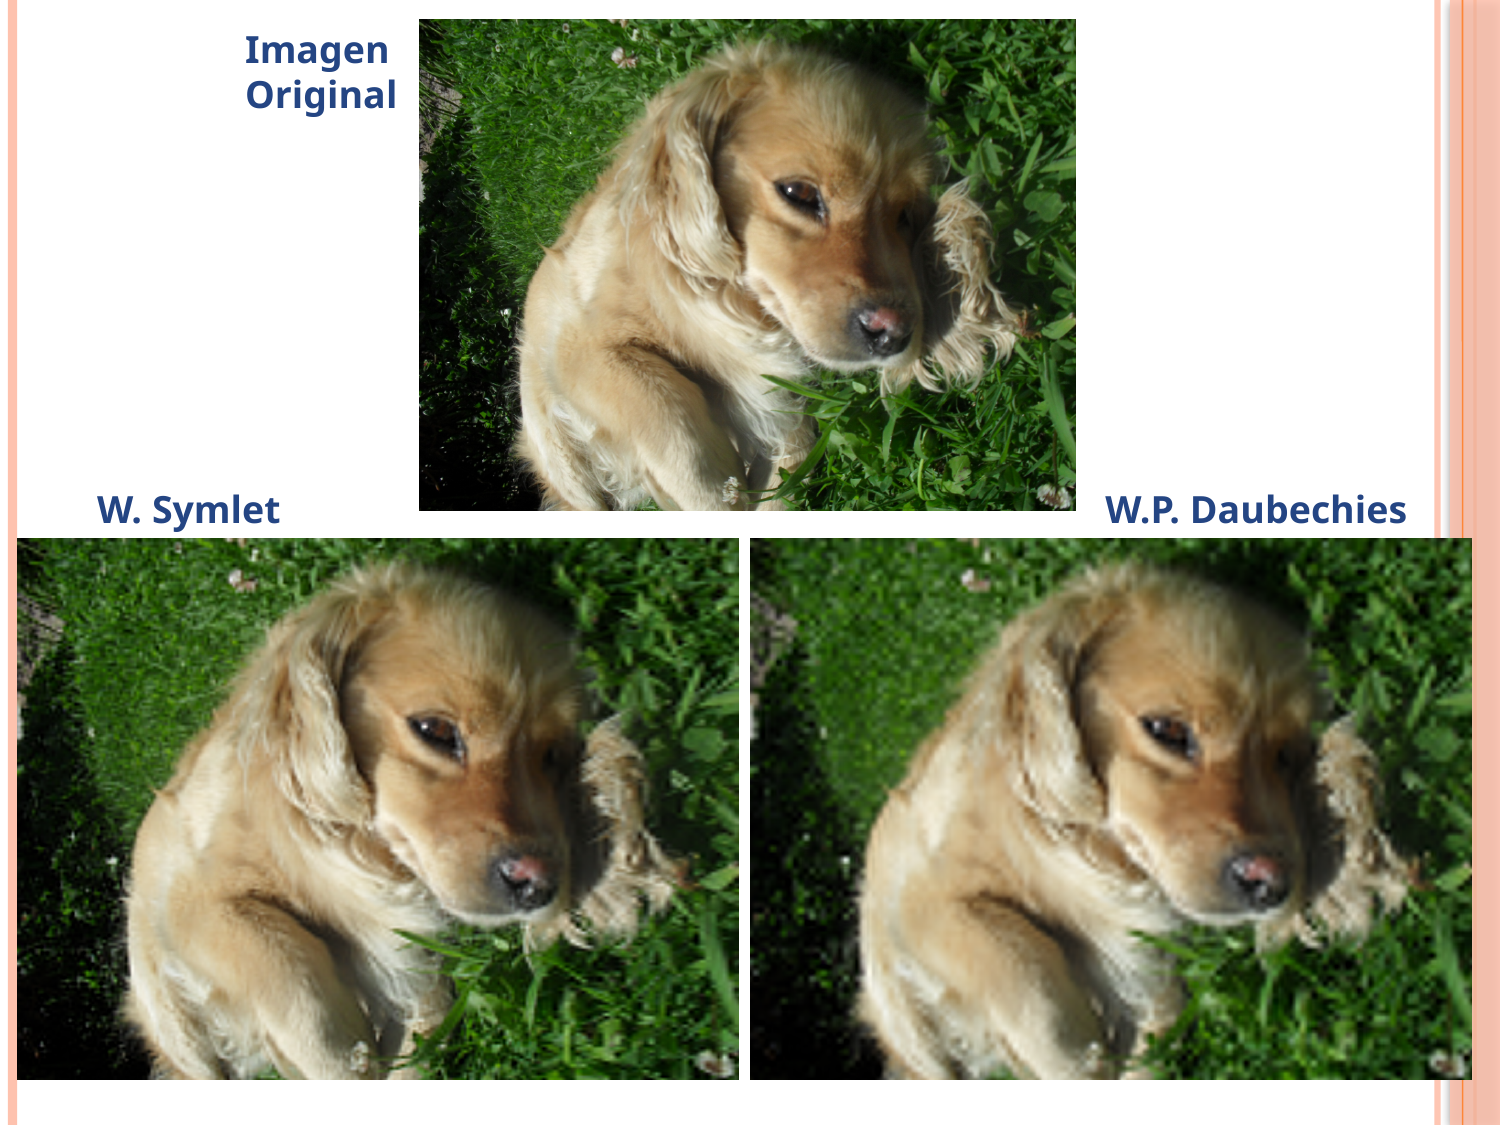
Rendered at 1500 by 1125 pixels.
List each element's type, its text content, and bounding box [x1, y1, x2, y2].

text_box W.P. Daubechies [1090, 478, 1423, 535]
picture [418, 18, 1076, 512]
picture [17, 538, 740, 1081]
text_box W. Symlet [82, 478, 296, 535]
text_box Imagen Original [230, 19, 413, 124]
picture [749, 538, 1472, 1081]
